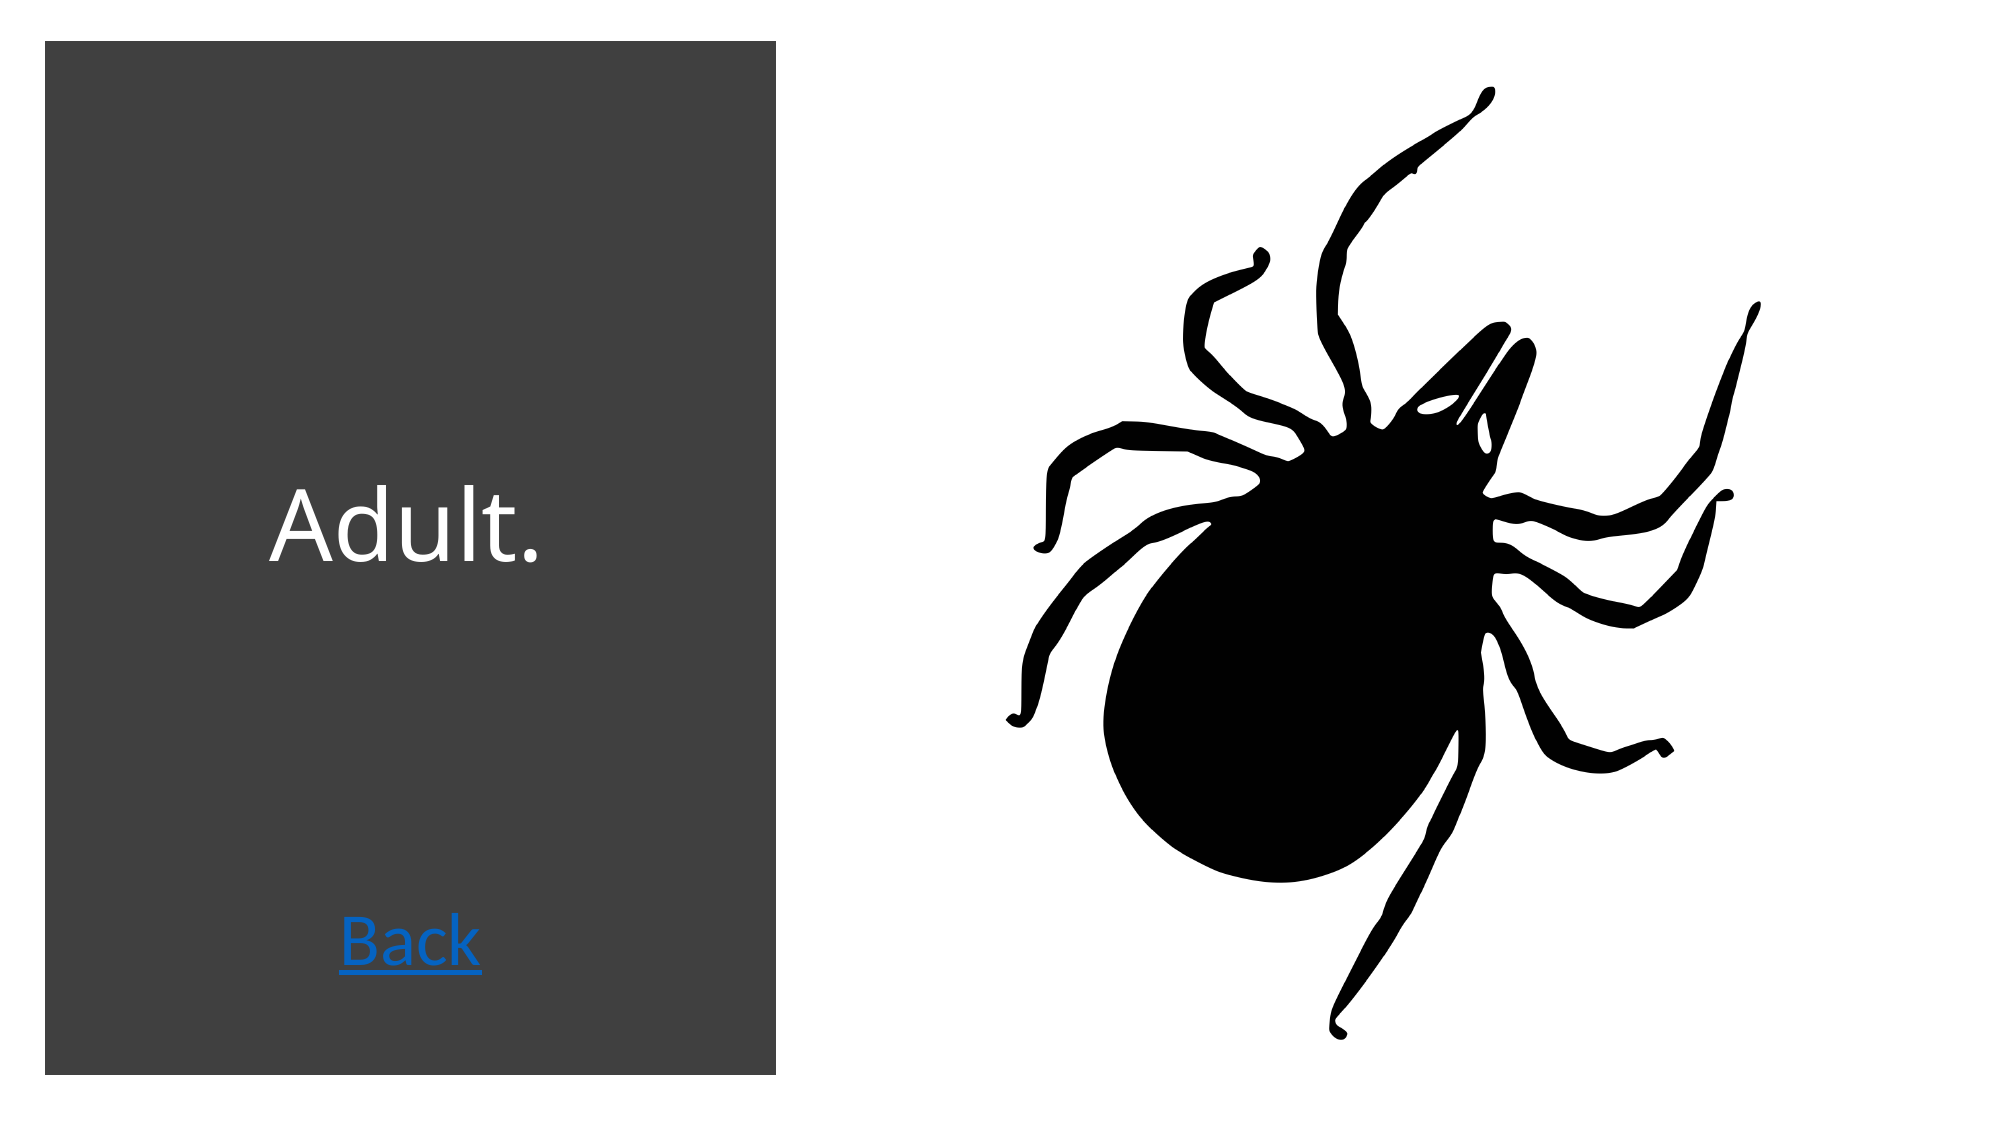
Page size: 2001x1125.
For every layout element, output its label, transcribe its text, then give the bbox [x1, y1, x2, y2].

title Adult. [121, 121, 693, 936]
picture [999, 80, 1767, 1046]
text_box Back [123, 882, 698, 988]
text_box [54, 50, 767, 1066]
